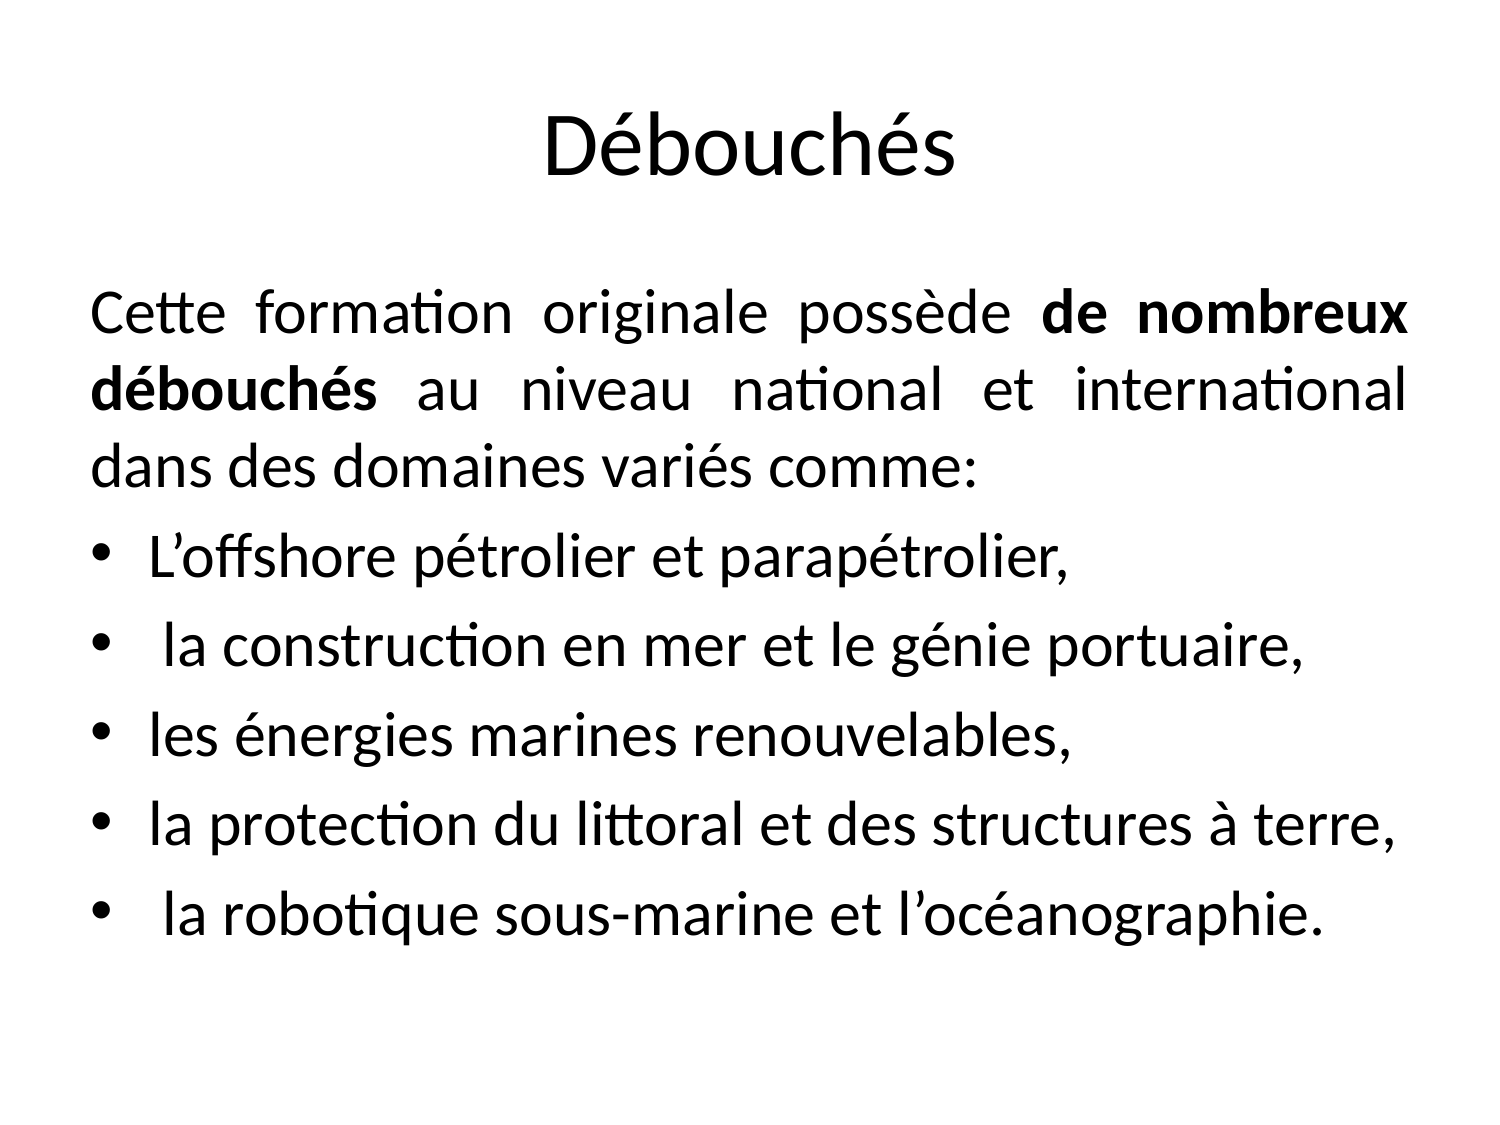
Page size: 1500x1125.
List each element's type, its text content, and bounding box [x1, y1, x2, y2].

title Débouchés [75, 45, 1425, 233]
list Cette formation originale possède de nombreux débouchés au niveau national et international dans des domaines variés comme: L’offshore pétrolier et parapétrolier, la construction en mer et le génie portuaire, les énergies marines renouvelables, la protection du littoral et des structures à terre, la robotique sous-marine et l’océanographie. [75, 262, 1425, 1005]
